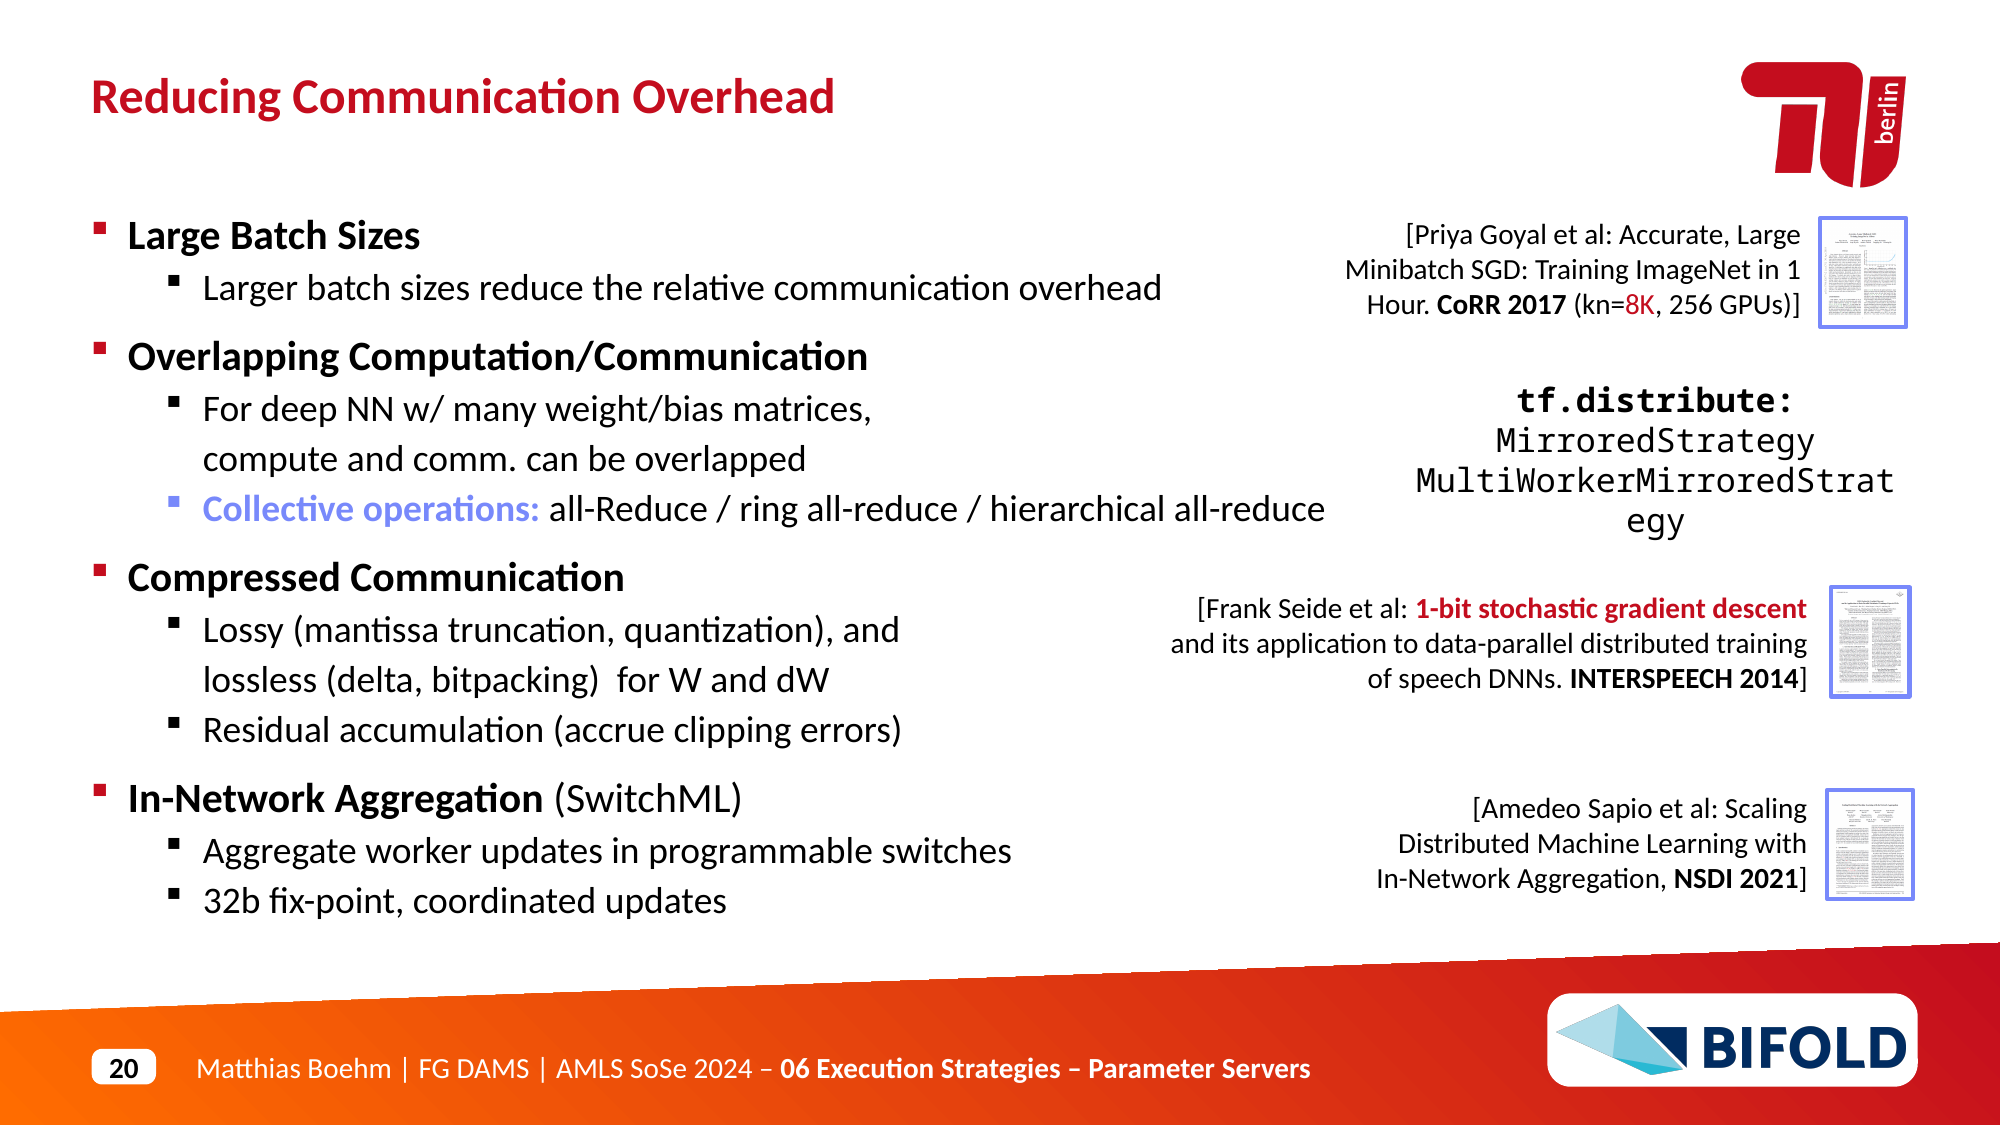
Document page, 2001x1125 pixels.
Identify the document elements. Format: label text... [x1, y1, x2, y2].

picture [1741, 62, 1906, 188]
text_box [Amedeo Sapio et al: Scaling Distributed Machine Learning with In-Network Aggregation, NSDI 2021] [1364, 781, 1808, 902]
picture [1556, 1004, 1906, 1075]
picture [1822, 219, 1905, 325]
picture [1832, 589, 1908, 695]
text_box [Priya Goyal et al: Accurate, Large Minibatch SGD: Training ImageNet in 1 Hour. CoRR 2017 (kn=8K, 256 GPUs)] [1342, 207, 1801, 328]
text_box [Frank Seide et al: 1-bit stochastic gradient descent and its application to data-parallel distributed training of speech DNNs. INTERSPEECH 2014] [1168, 582, 1808, 702]
list Large Batch Sizes Larger batch sizes reduce the relative communication overhead Overlapping Computation/Communication For deep NN w/ many weight/bias matrices, compute and comm. can be overlapped Collective operations: all-Reduce / ring all-reduce / hierarchical all-reduce Compressed Communication Lossy (mantissa truncation, quantization), and lossless (delta, bitpacking) for W and dW Residual accumulation (accrue clipping errors) In-Network Aggregation (SwitchML) Aggregate worker updates in programmable switches 32b fix-point, coordinated updates [90, 208, 1908, 948]
text_box tf.distribute: MirroredStrategy MultiWorkerMirroredStrategy [1407, 371, 1904, 547]
list Reducing Communication Overhead [91, 65, 1455, 183]
picture [1829, 791, 1911, 897]
